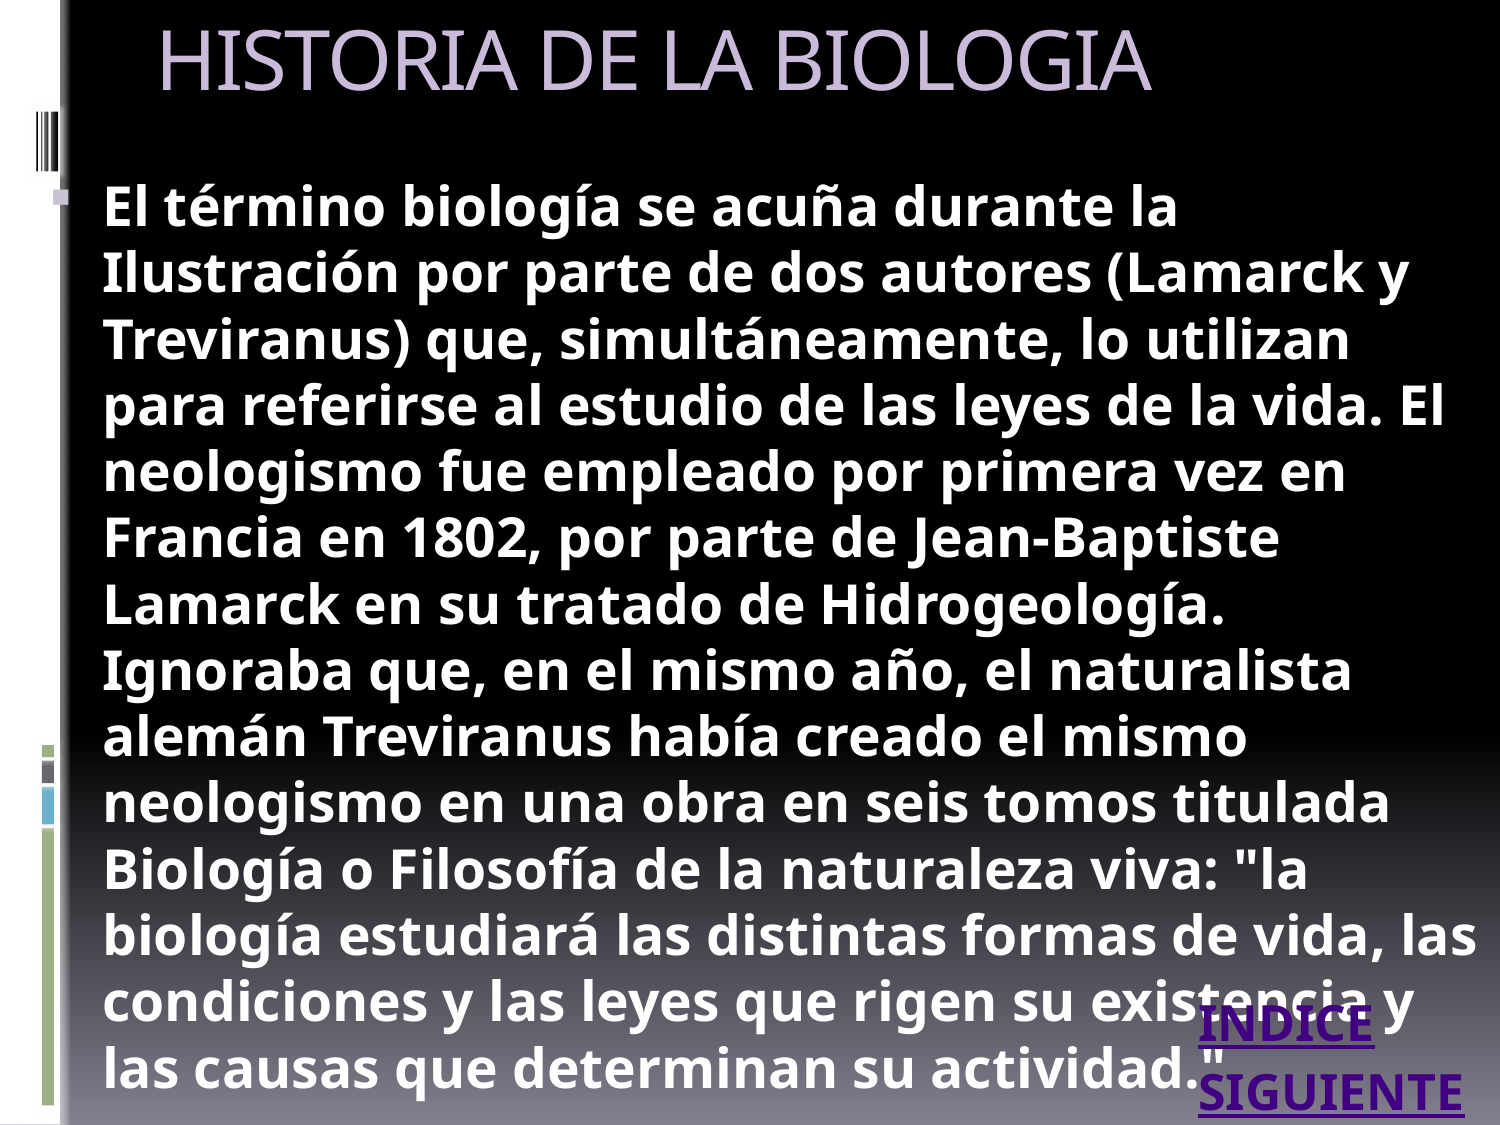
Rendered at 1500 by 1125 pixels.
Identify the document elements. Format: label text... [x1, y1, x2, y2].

list El término biología se acuña durante la Ilustración por parte de dos autores (Lamarck y Treviranus) que, simultáneamente, lo utilizan para referirse al estudio de las leyes de la vida. El neologismo fue empleado por primera vez en Francia en 1802, por parte de Jean-Baptiste Lamarck en su tratado de Hidrogeología. Ignoraba que, en el mismo año, el naturalista alemán Treviranus había creado el mismo neologismo en una obra en seis tomos titulada Biología o Filosofía de la naturaleza viva: "la biología estudiará las distintas formas de vida, las condiciones y las leyes que rigen su existencia y las causas que determinan su actividad." [23, 164, 1500, 1125]
title HISTORIA DE LA BIOLOGIA [140, 0, 1416, 150]
text_box INDICE SIGUIENTE [1183, 984, 1500, 1125]
